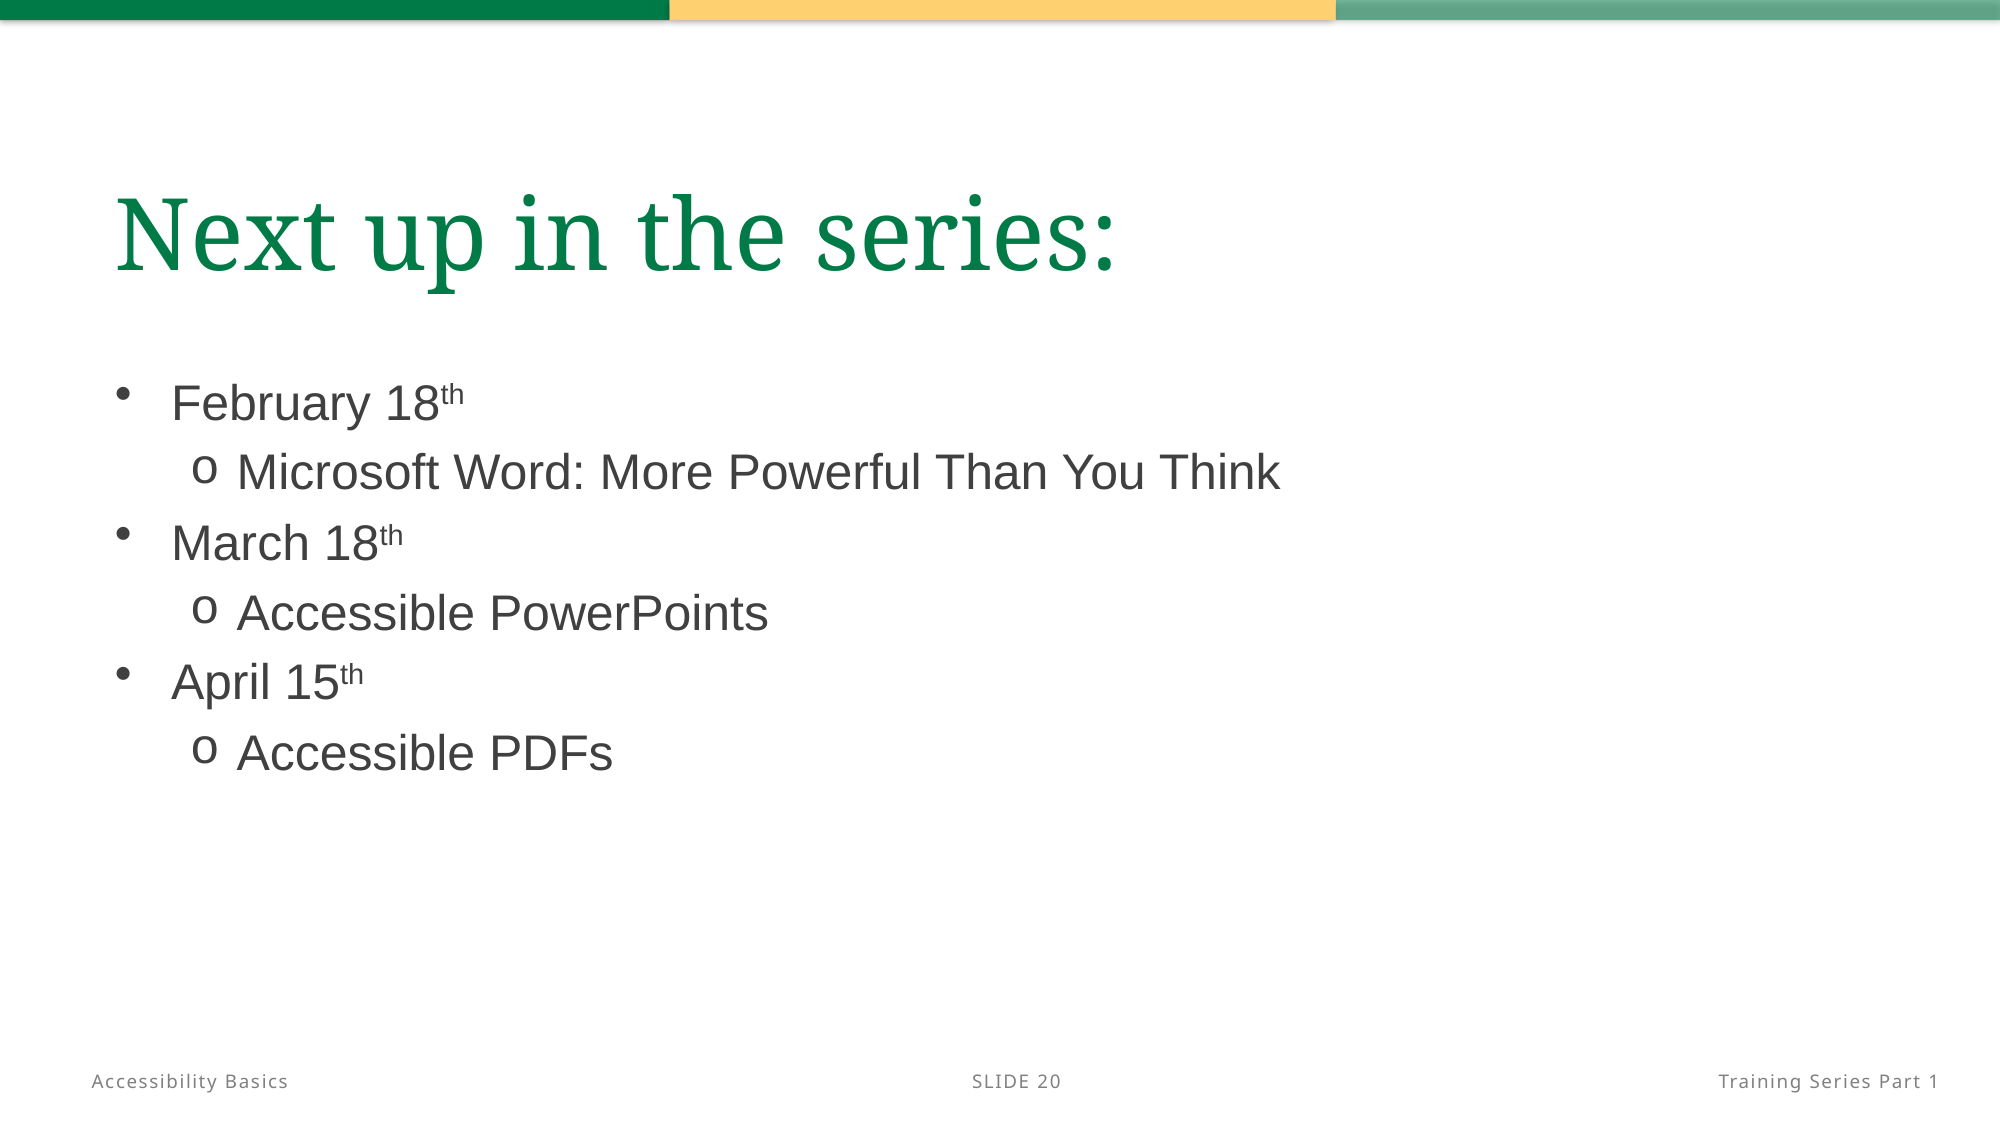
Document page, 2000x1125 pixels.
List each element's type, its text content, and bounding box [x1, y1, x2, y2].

title Next up in the series: [99, 162, 1800, 326]
list February 18th Microsoft Word: More Powerful Than You Think March 18th Accessible PowerPoints April 15th Accessible PDFs [99, 362, 1800, 967]
